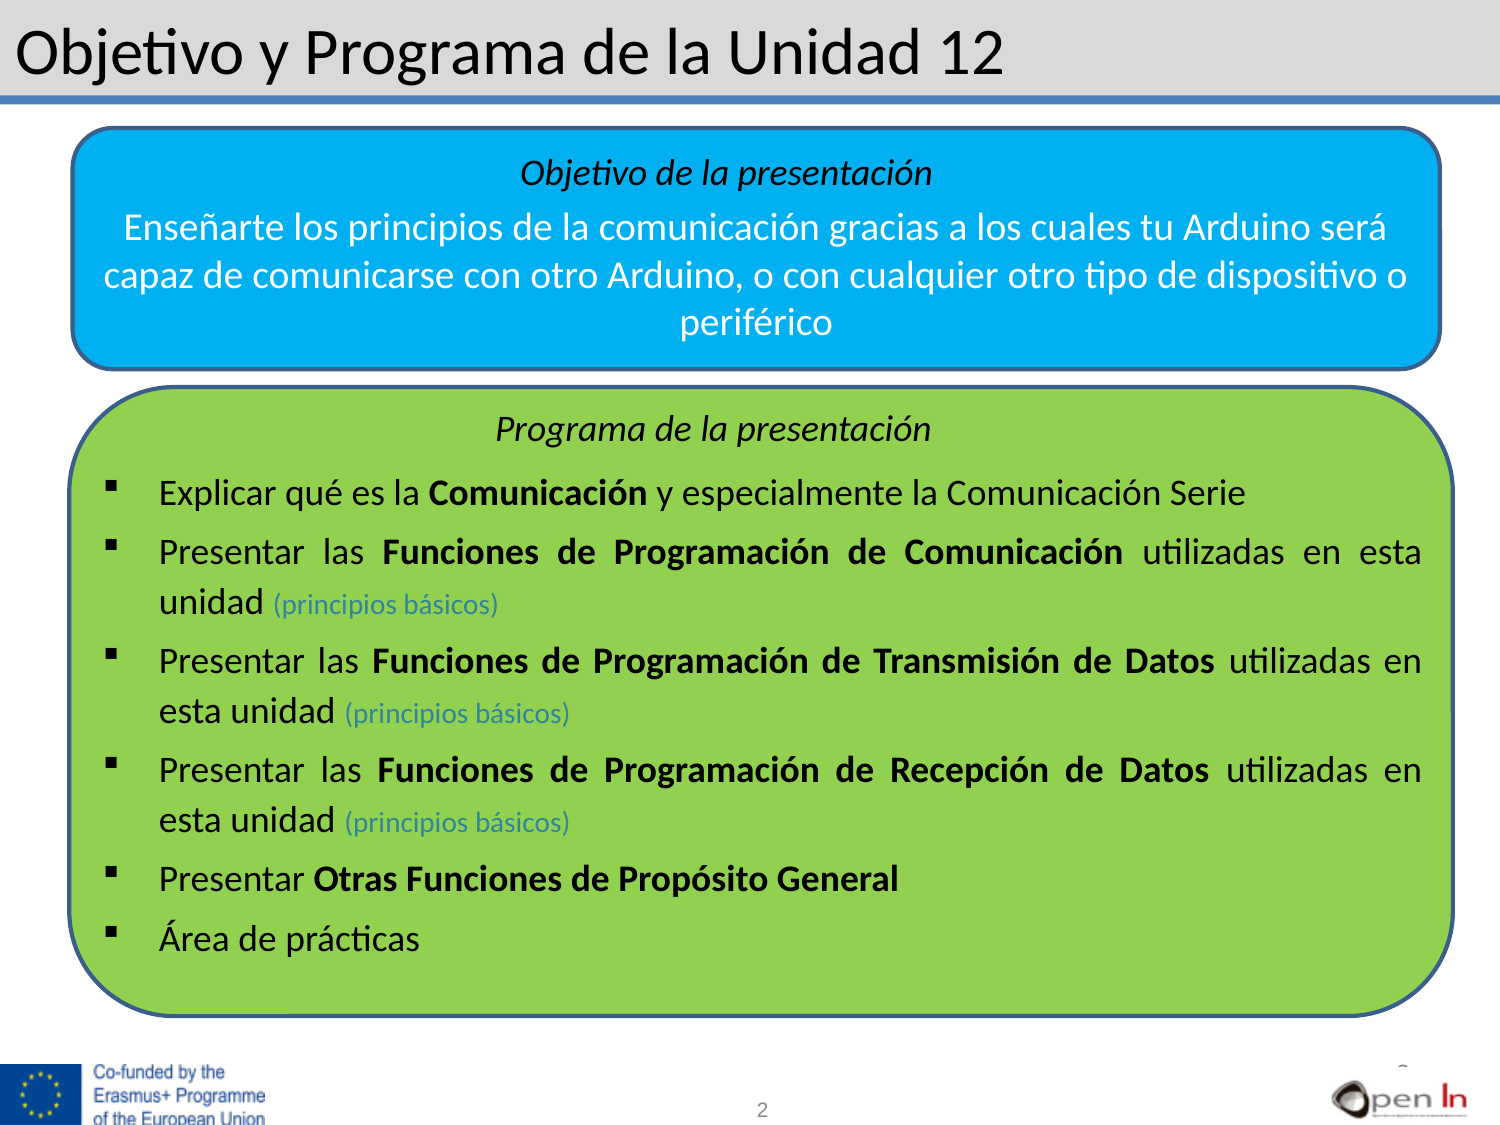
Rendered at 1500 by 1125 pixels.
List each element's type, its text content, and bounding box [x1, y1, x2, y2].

text_box Objetivo de la presentación [505, 136, 949, 201]
text_box [0, 96, 1500, 106]
text_box Enseñarte los principios de la comunicación gracias a los cuales tu Arduino será capaz de comunicarse con otro Arduino, o con cualquier otro tipo de dispositivo o periférico [70, 125, 1443, 372]
text_box Programa de la presentación [479, 391, 948, 457]
picture [1331, 1066, 1498, 1123]
slide_number 2 [1074, 1042, 1425, 1103]
text_box Explicar qué es la Comunicación y especialmente la Comunicación Serie Presentar las Funciones de Programación de Comunicación utilizadas en esta unidad (principios básicos) Presentar las Funciones de Programación de Transmisión de Datos utilizadas en esta unidad (principios básicos) Presentar las Funciones de Programación de Recepción de Datos utilizadas en esta unidad (principios básicos) Presentar Otras Funciones de Propósito General Área de prácticas [87, 456, 1438, 1045]
title Objetivo y Programa de la Unidad 12 [0, 0, 1500, 96]
text_box 2 [587, 1094, 938, 1125]
picture [0, 1064, 265, 1125]
text_box [67, 384, 1455, 974]
